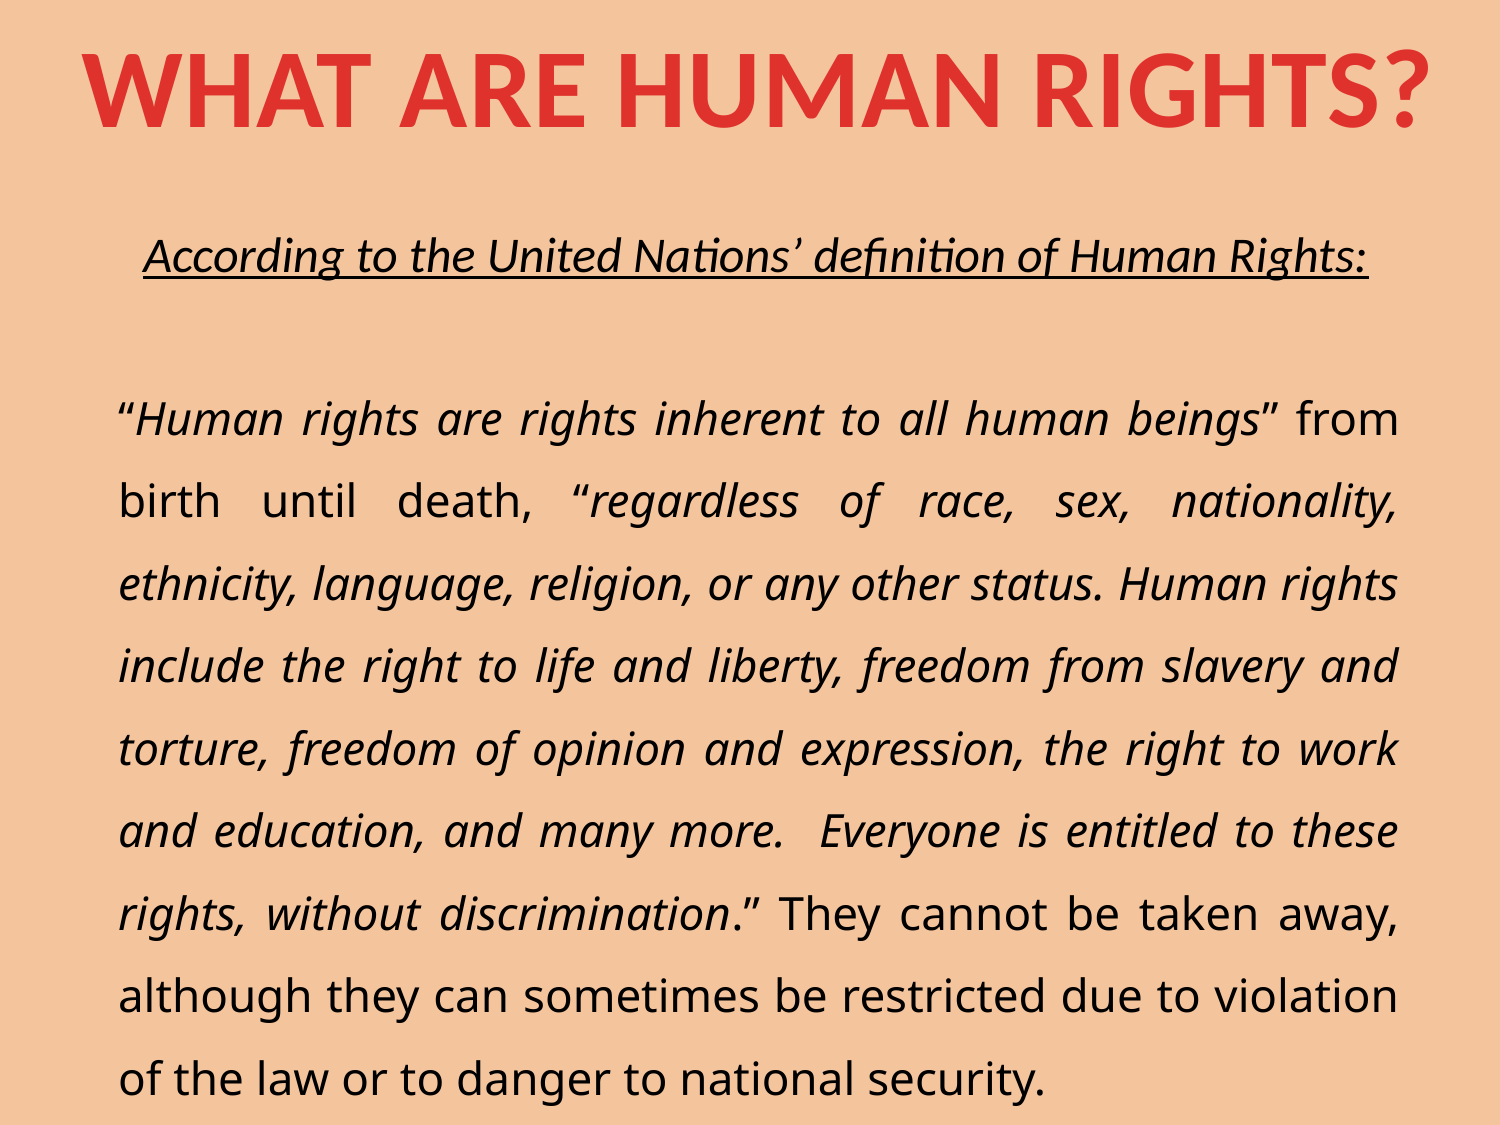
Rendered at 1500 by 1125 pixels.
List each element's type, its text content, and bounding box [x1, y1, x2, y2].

text_box WHAT ARE HUMAN RIGHTS? [66, 7, 1452, 158]
text_box “Human rights are rights inherent to all human beings” from birth until death, “regardless of race, sex, nationality, ethnicity, language, religion, or any other status. Human rights include the right to life and liberty, freedom from slavery and torture, freedom of opinion and expression, the right to work and education, and many more. Everyone is entitled to these rights, without discrimination.” They cannot be taken away, although they can sometimes be restricted due to violation of the law or to danger to national security. [103, 354, 1415, 1112]
text_box According to the United Nations’ definition of Human Rights: [128, 215, 1390, 290]
